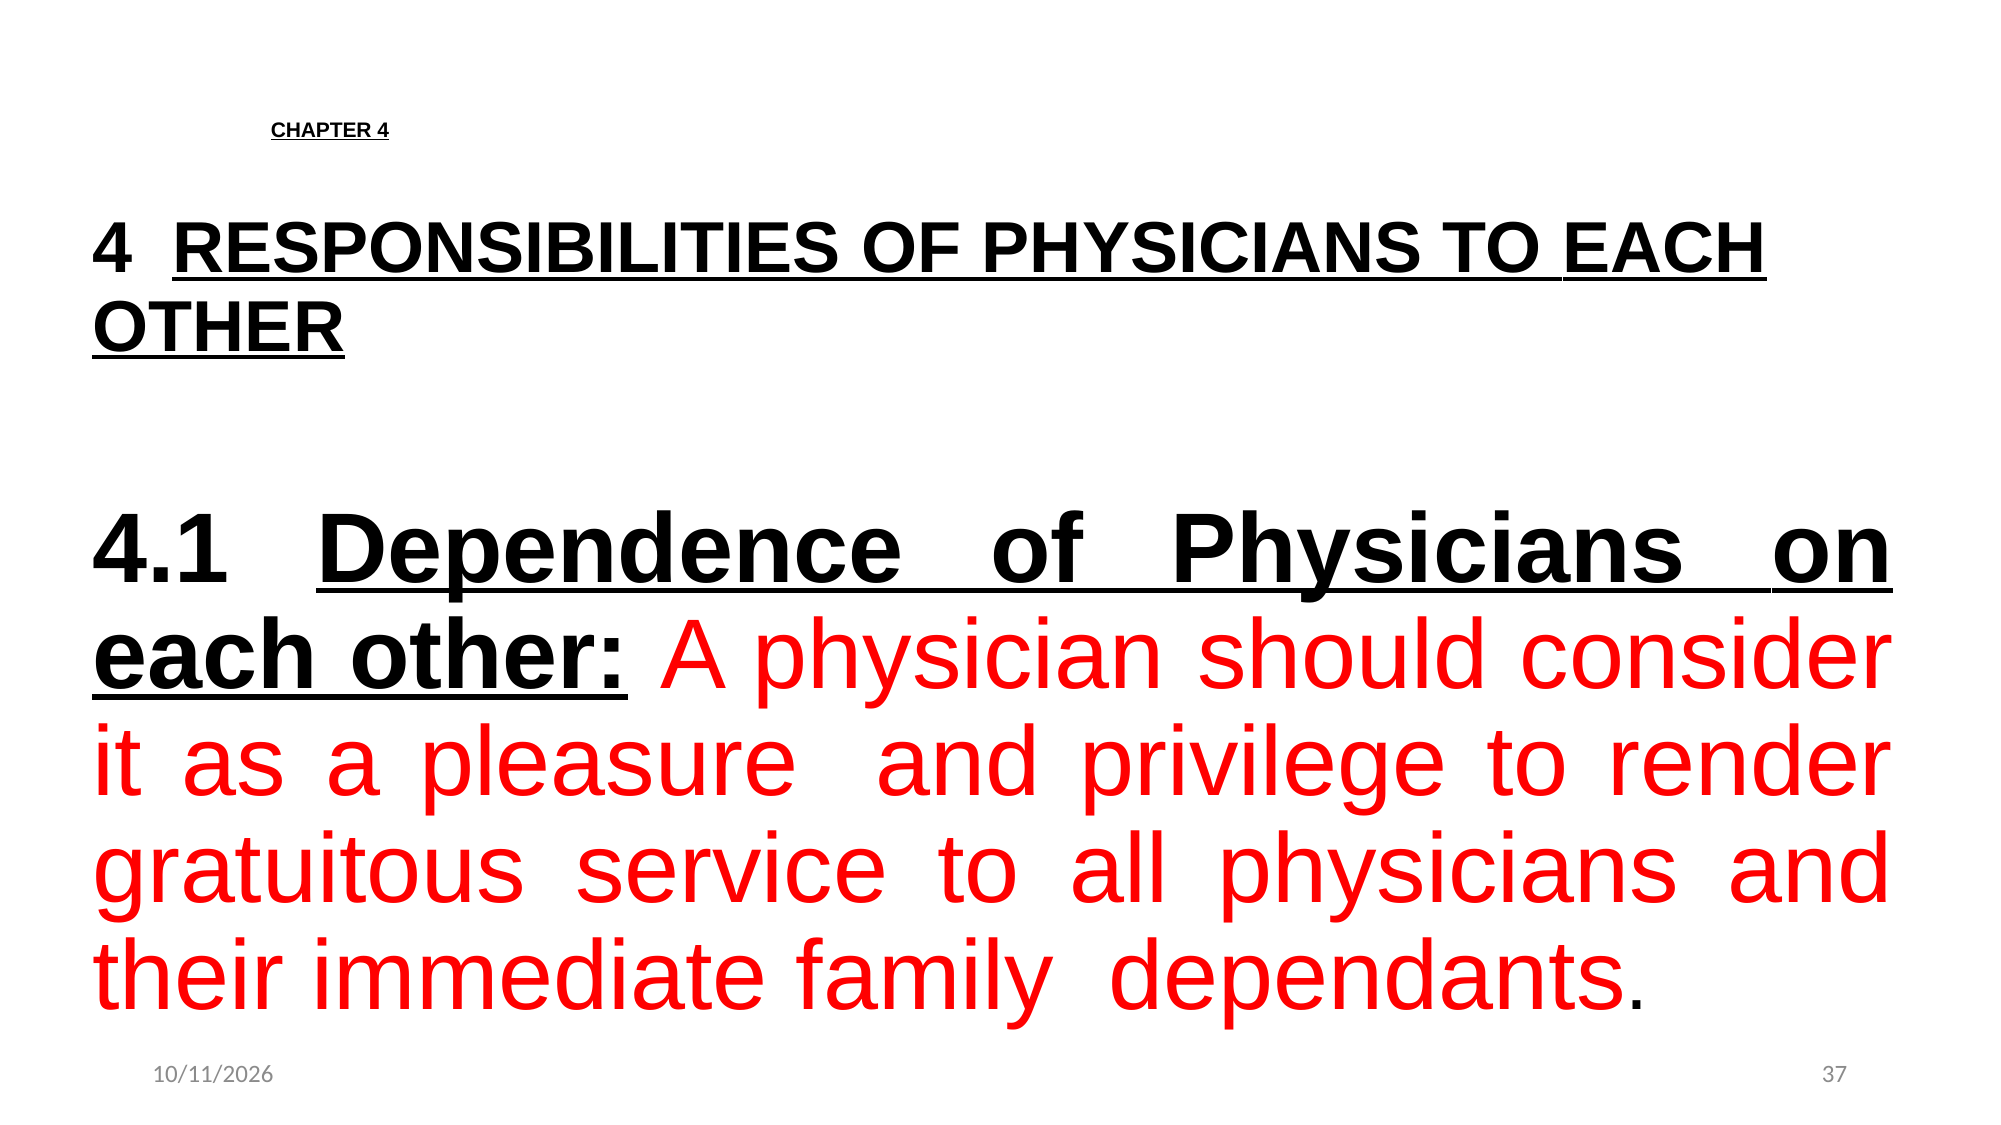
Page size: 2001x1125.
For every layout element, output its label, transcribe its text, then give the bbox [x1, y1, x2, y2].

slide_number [137, 1042, 588, 1103]
list 4 RESPONSIBILITIES OF PHYSICIANS TO EACH OTHER 4.1 Dependence of Physicians on each other: A physician should consider it as a pleasure and privilege to render gratuitous service to all physicians and their immediate family dependants. [77, 203, 1908, 1042]
title CHAPTER 4 [137, 111, 1863, 175]
slide_number 37 [1412, 1042, 1863, 1103]
